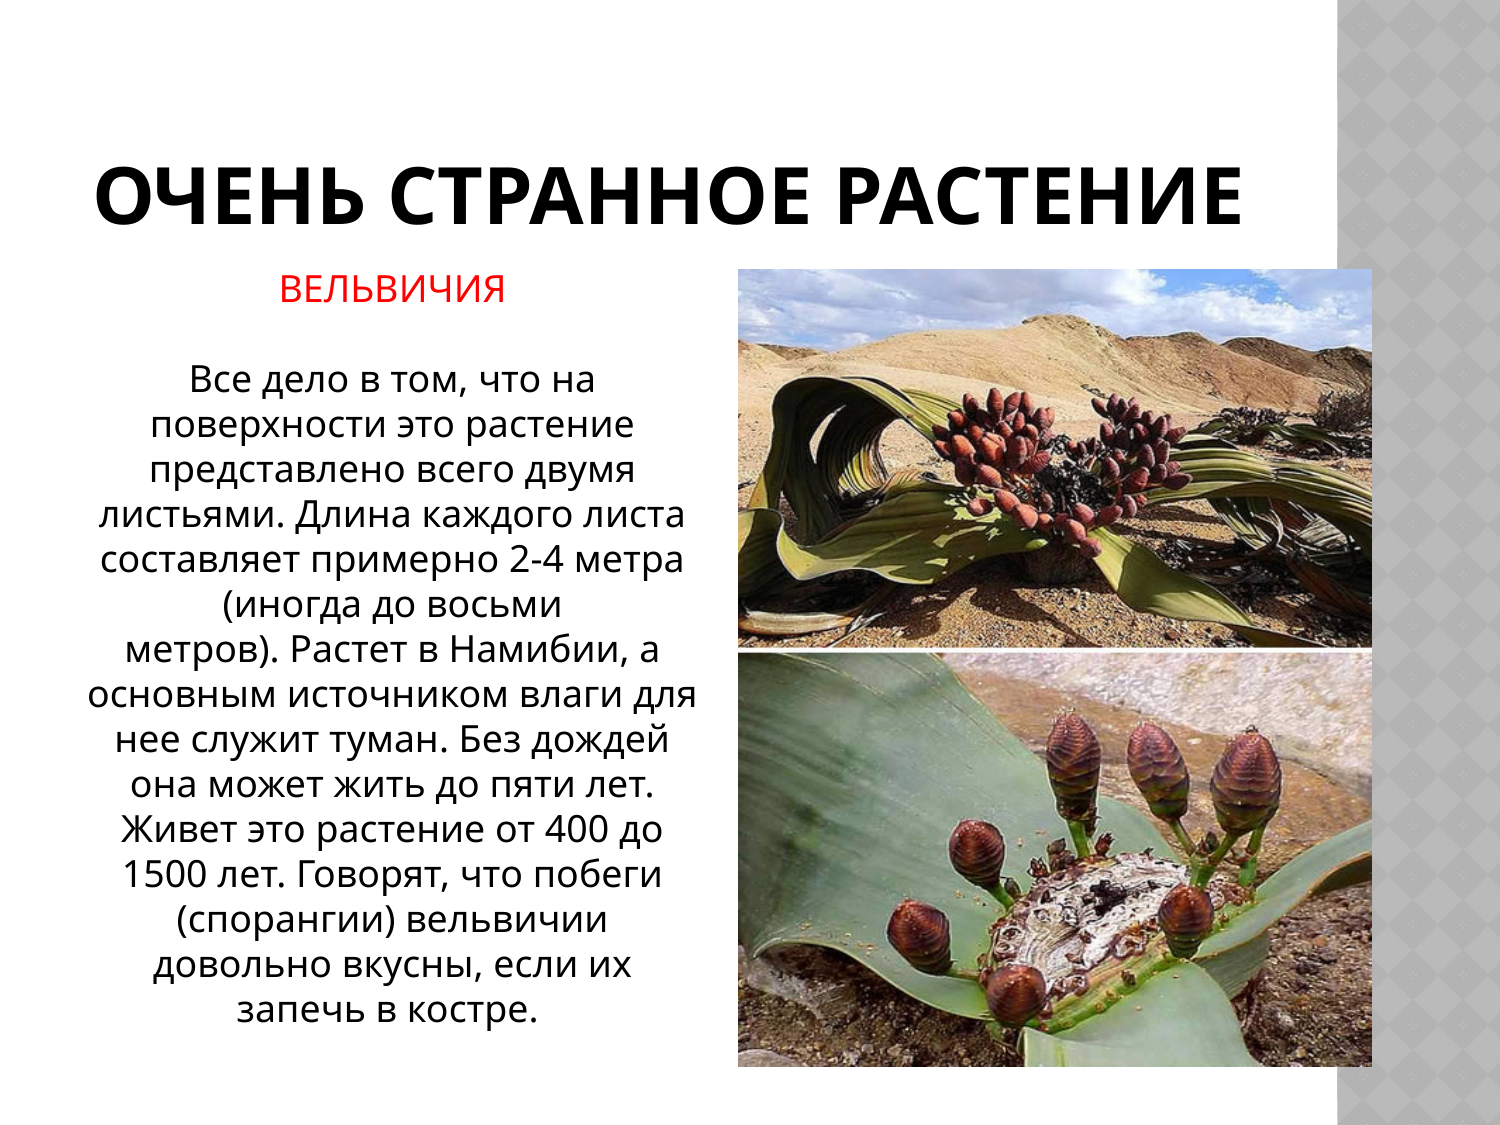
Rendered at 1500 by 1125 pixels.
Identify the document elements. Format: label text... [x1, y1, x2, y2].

title Очень странное растение [75, 52, 1263, 240]
picture [737, 269, 1372, 1067]
text_box ВЕЛЬВИЧИЯ Все дело в том, что на поверхности это растение представлено всего двумя листьями. Длина каждого листа составляет примерно 2-4 метра (иногда до восьми метров). Растет в Намибии, а основным источником влаги для нее служит туман. Без дождей она может жить до пяти лет. Живет это растение от 400 до 1500 лет. Говорят, что побеги (спорангии) вельвичии довольно вкусны, если их запечь в костре. [70, 257, 715, 1125]
